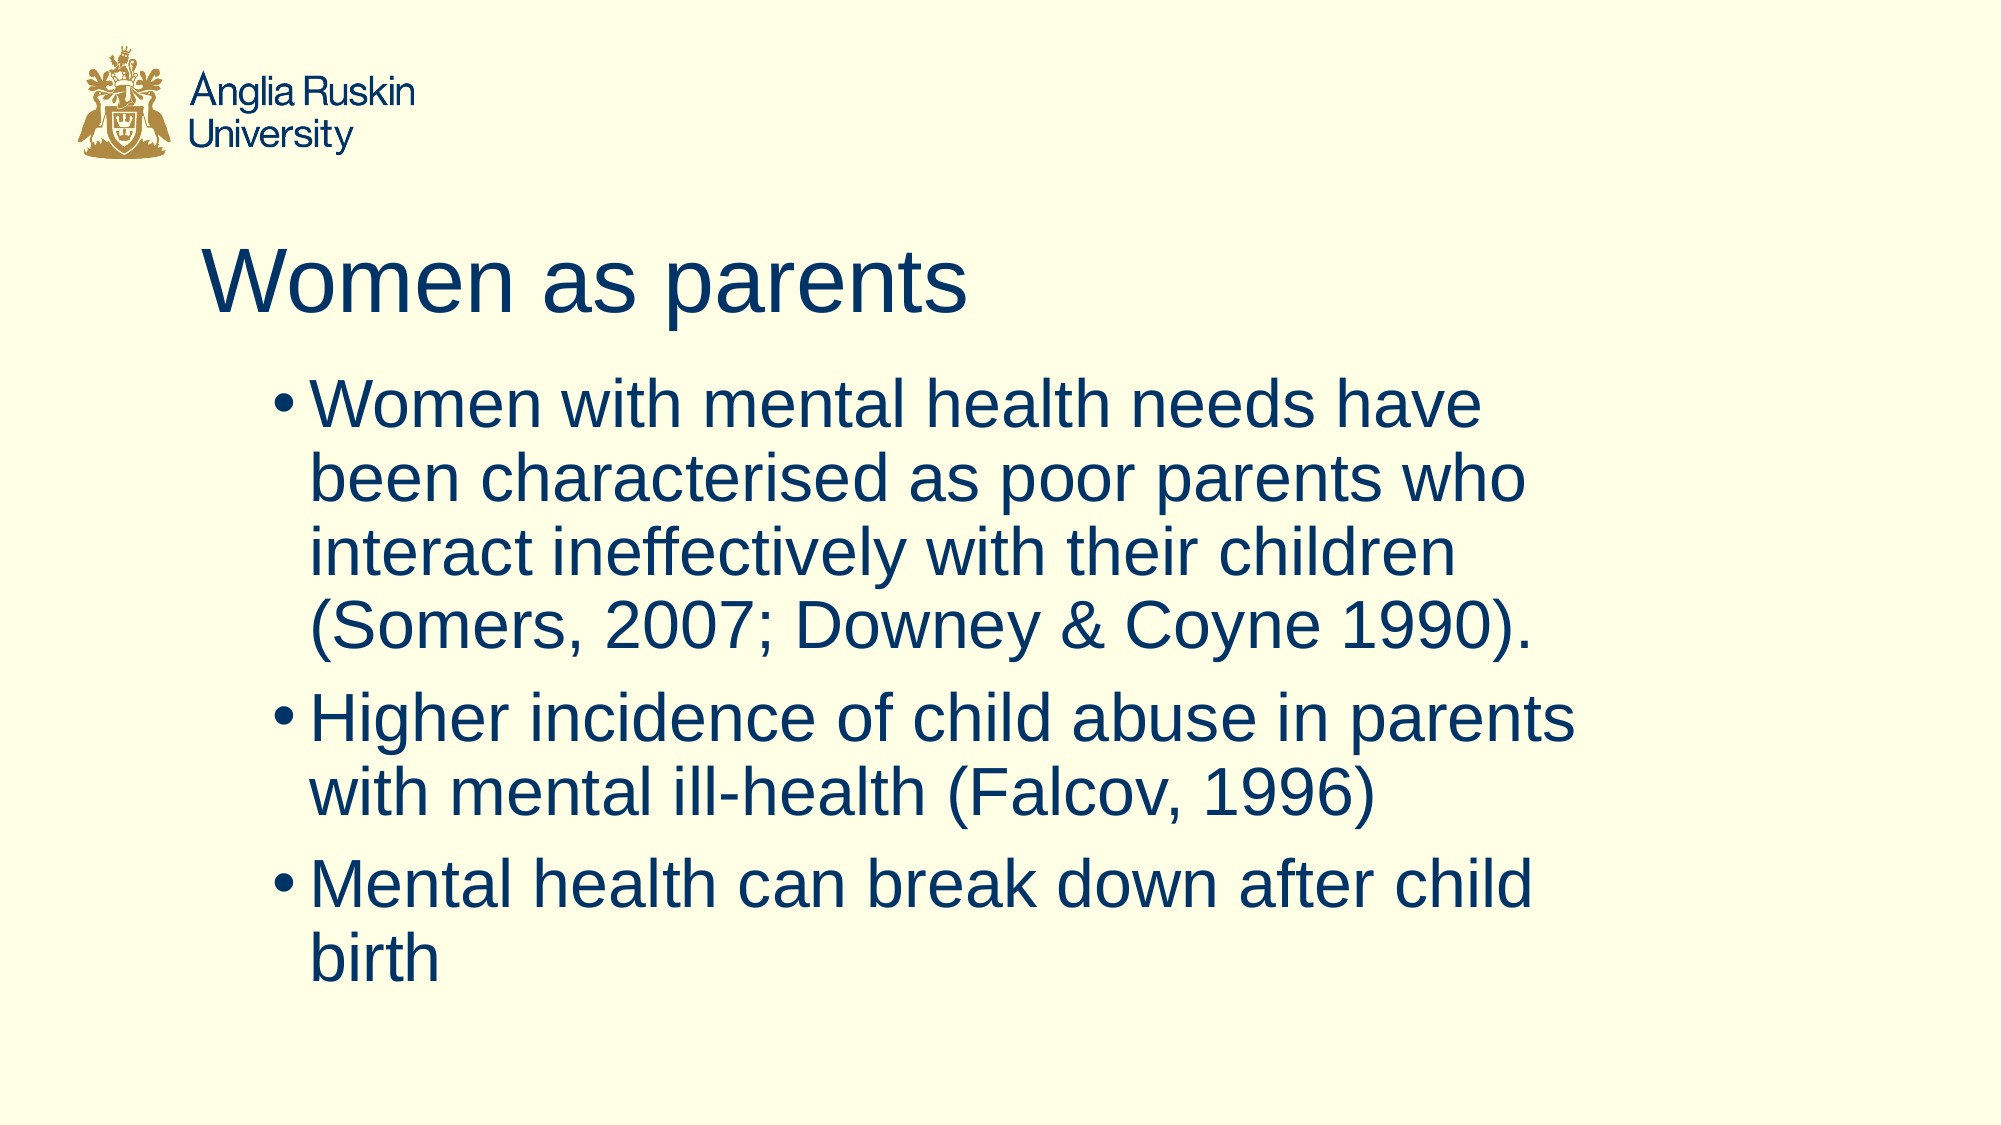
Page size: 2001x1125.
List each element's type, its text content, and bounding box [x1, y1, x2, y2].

title Women as parents [186, 203, 1863, 362]
list Women with mental health needs have been characterised as poor parents who interact ineffectively with their children (Somers, 2007; Downey & Coyne 1990). Higher incidence of child abuse in parents with mental ill-health (Falcov, 1996) Mental health can break down after child birth [257, 361, 1608, 1096]
picture [78, 46, 414, 159]
